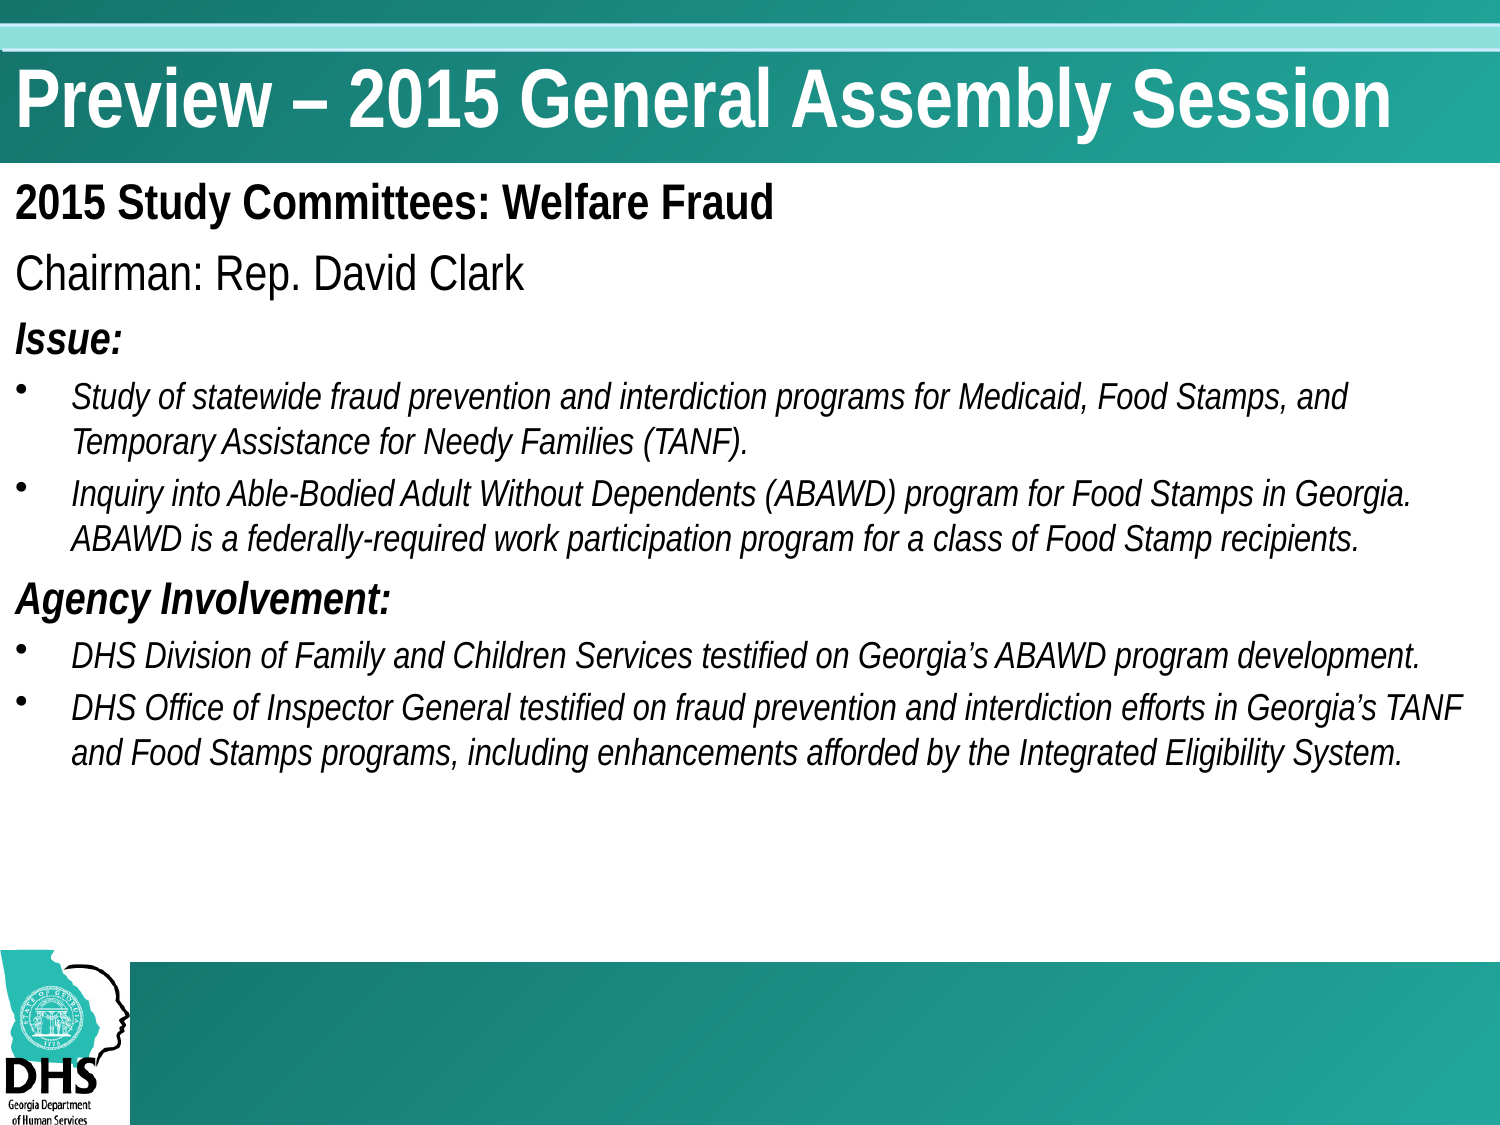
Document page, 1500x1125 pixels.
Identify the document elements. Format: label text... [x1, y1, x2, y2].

list 2015 Study Committees: Welfare Fraud Chairman: Rep. David Clark Issue: Study of statewide fraud prevention and interdiction programs for Medicaid, Food Stamps, and Temporary Assistance for Needy Families (TANF). Inquiry into Able-Bodied Adult Without Dependents (ABAWD) program for Food Stamps in Georgia. ABAWD is a federally-required work participation program for a class of Food Stamp recipients. Agency Involvement: DHS Division of Family and Children Services testified on Georgia’s ABAWD program development. DHS Office of Inspector General testified on fraud prevention and interdiction efforts in Georgia’s TANF and Food Stamps programs, including enhancements afforded by the Integrated Eligibility System. [0, 162, 1500, 951]
picture [0, 951, 130, 1125]
title Preview – 2015 General Assembly Session [0, 0, 1500, 162]
